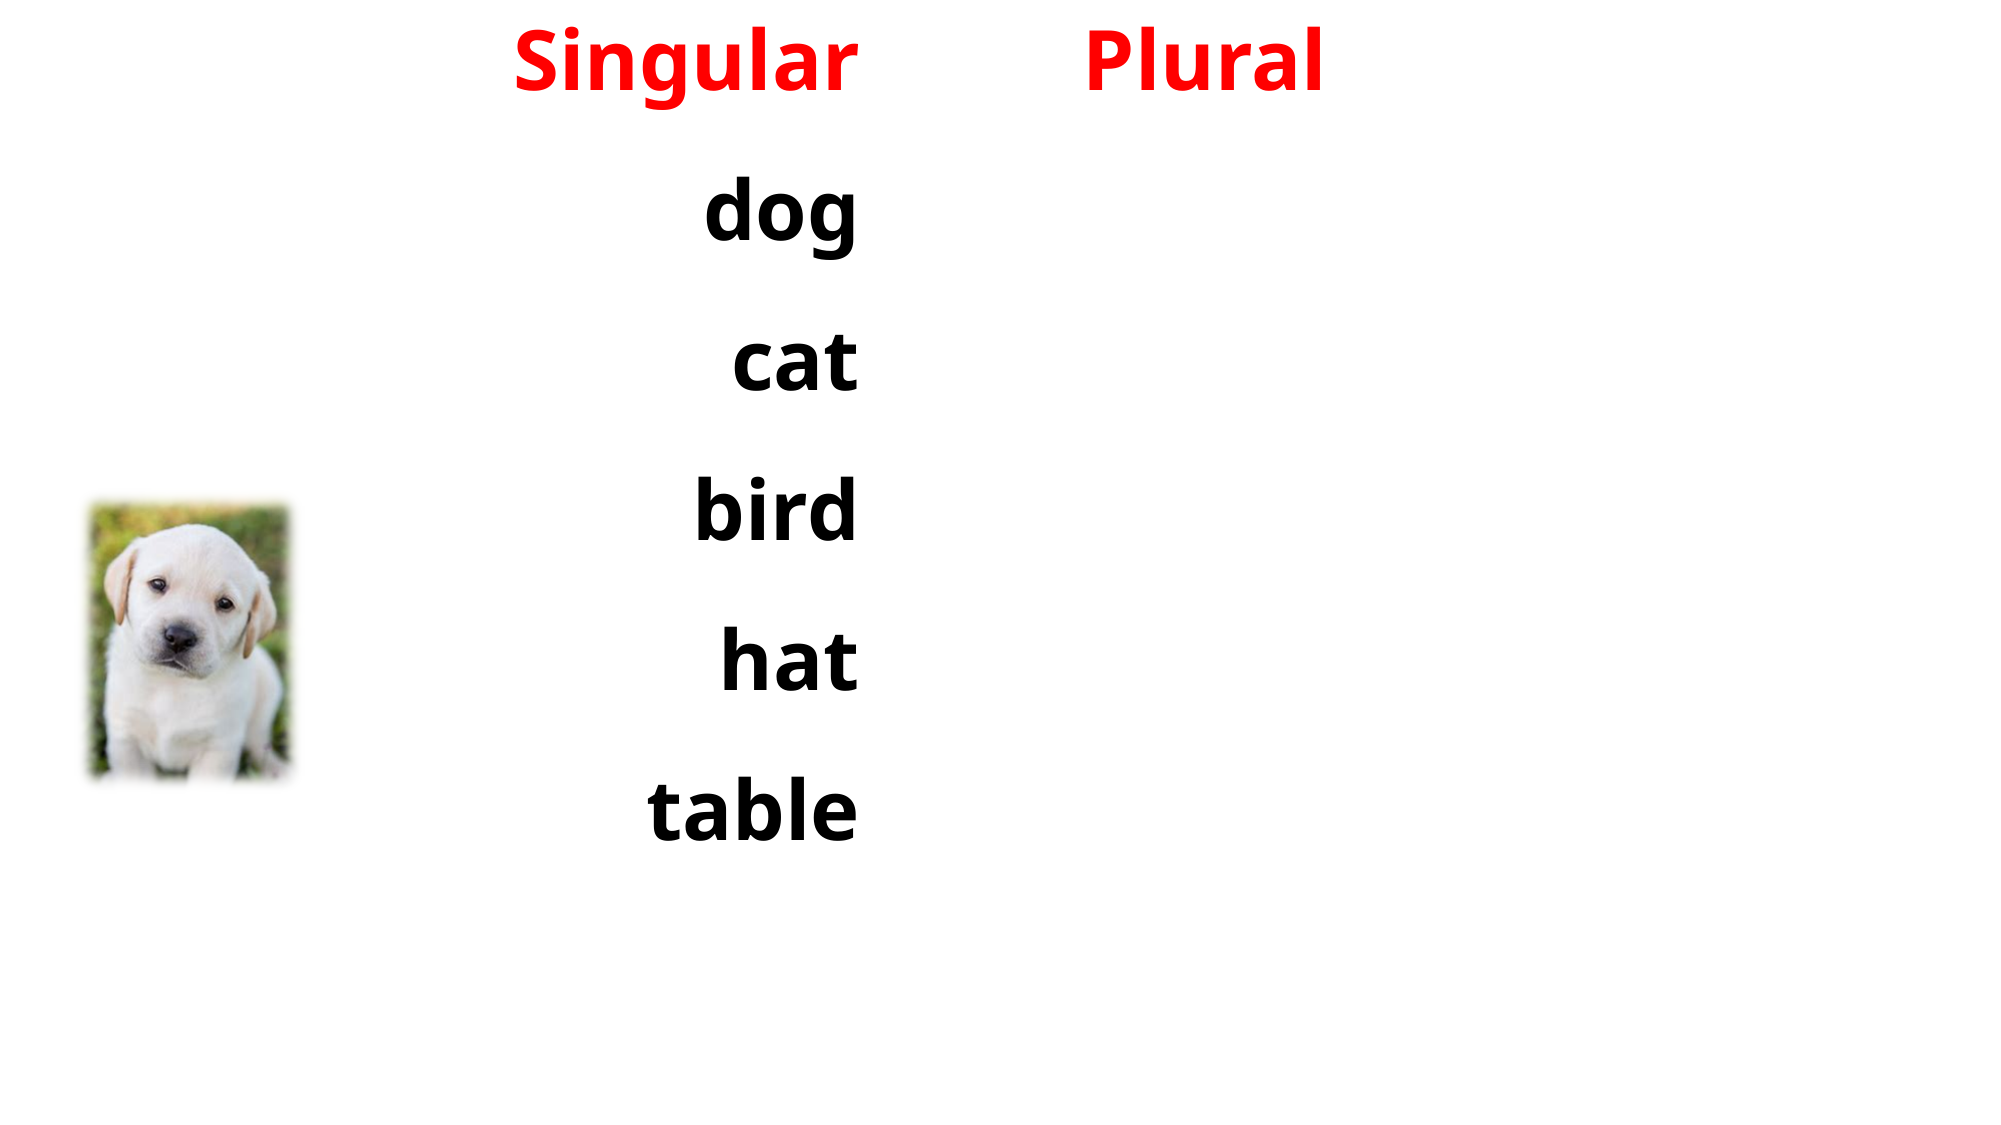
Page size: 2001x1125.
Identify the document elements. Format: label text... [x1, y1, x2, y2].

text_box Plural [1068, 0, 1519, 265]
text_box Singular dog cat bird hat table [424, 0, 875, 865]
picture [74, 488, 305, 794]
